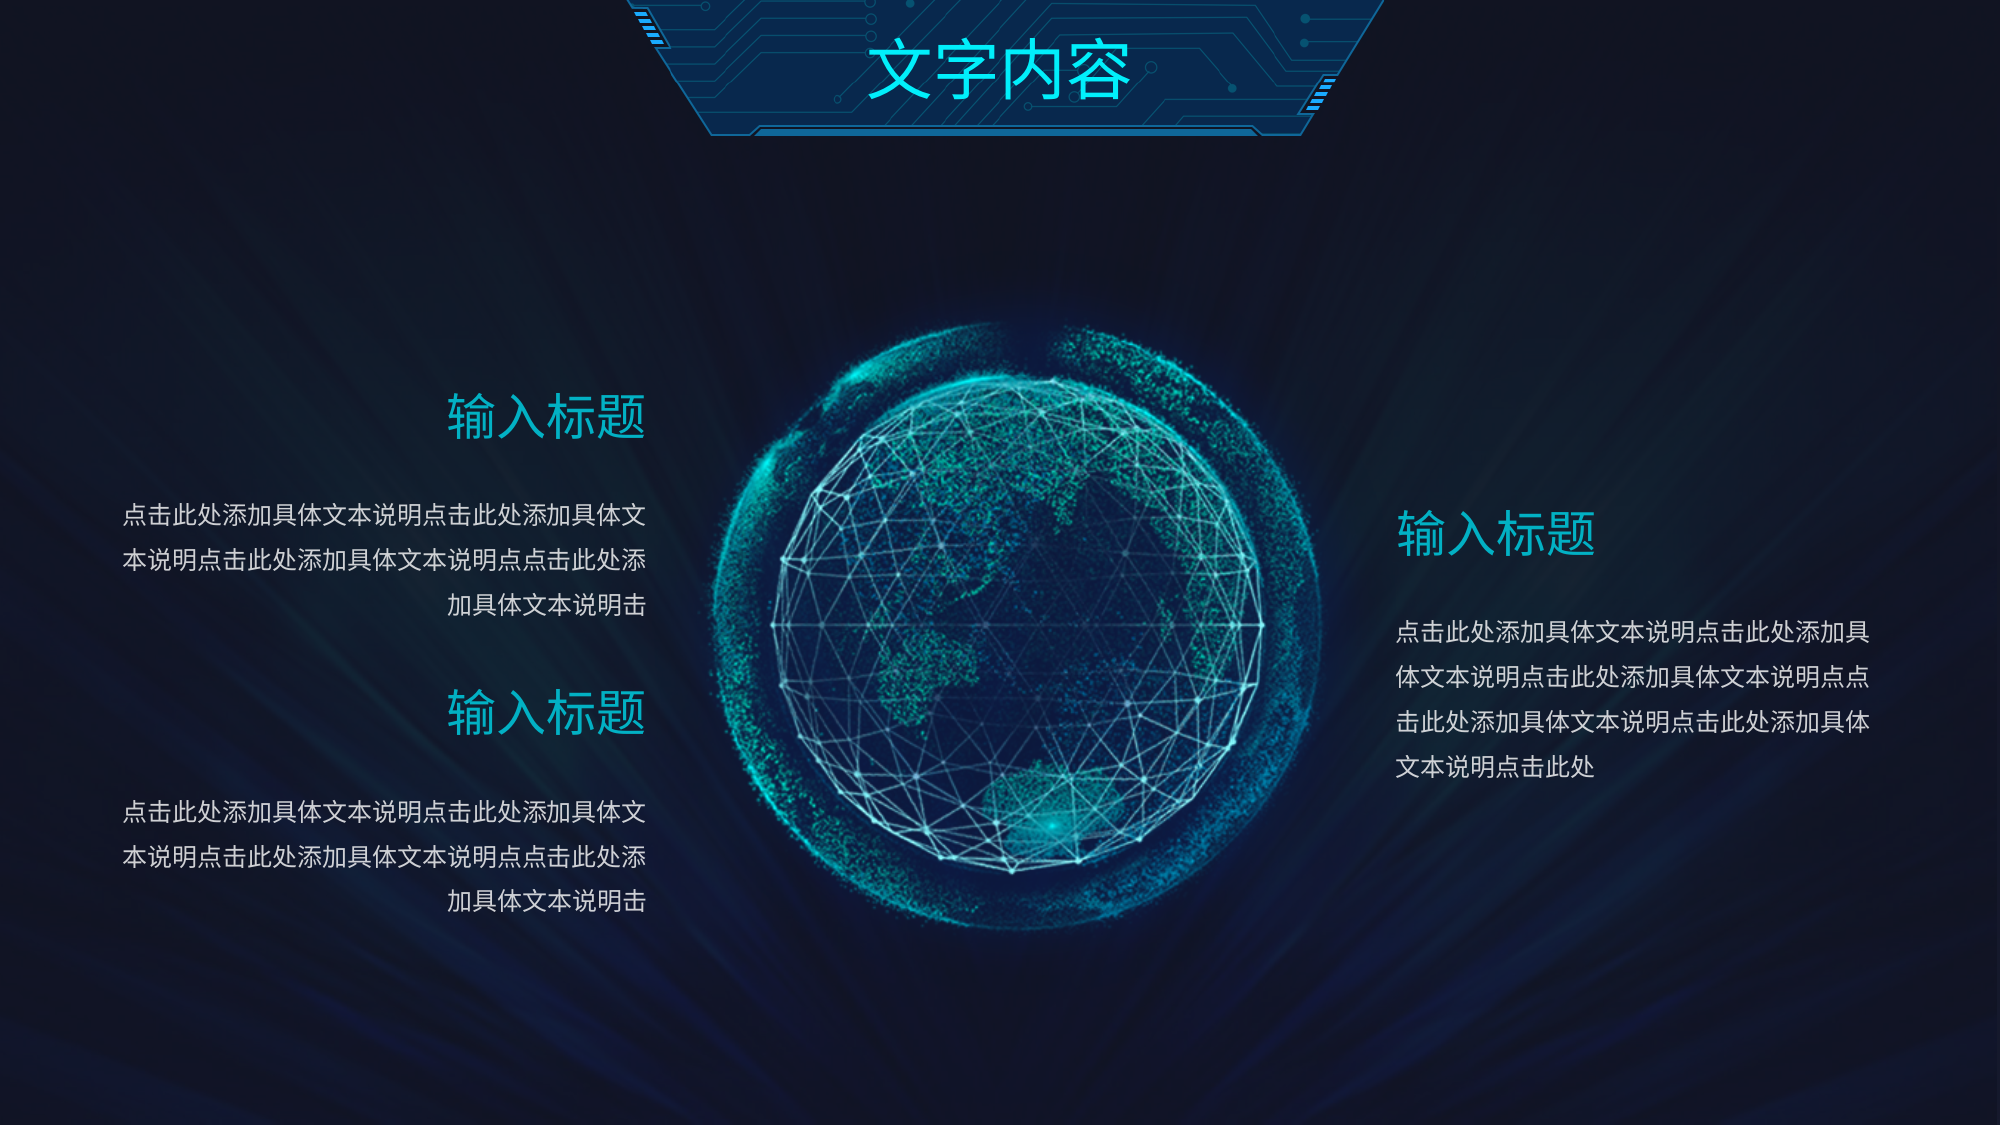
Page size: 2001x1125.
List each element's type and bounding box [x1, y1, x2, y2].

text_box [561, 0, 1439, 167]
text_box [95, 377, 662, 624]
text_box [1380, 494, 1887, 787]
picture [575, 217, 1467, 1061]
text_box [95, 674, 662, 921]
